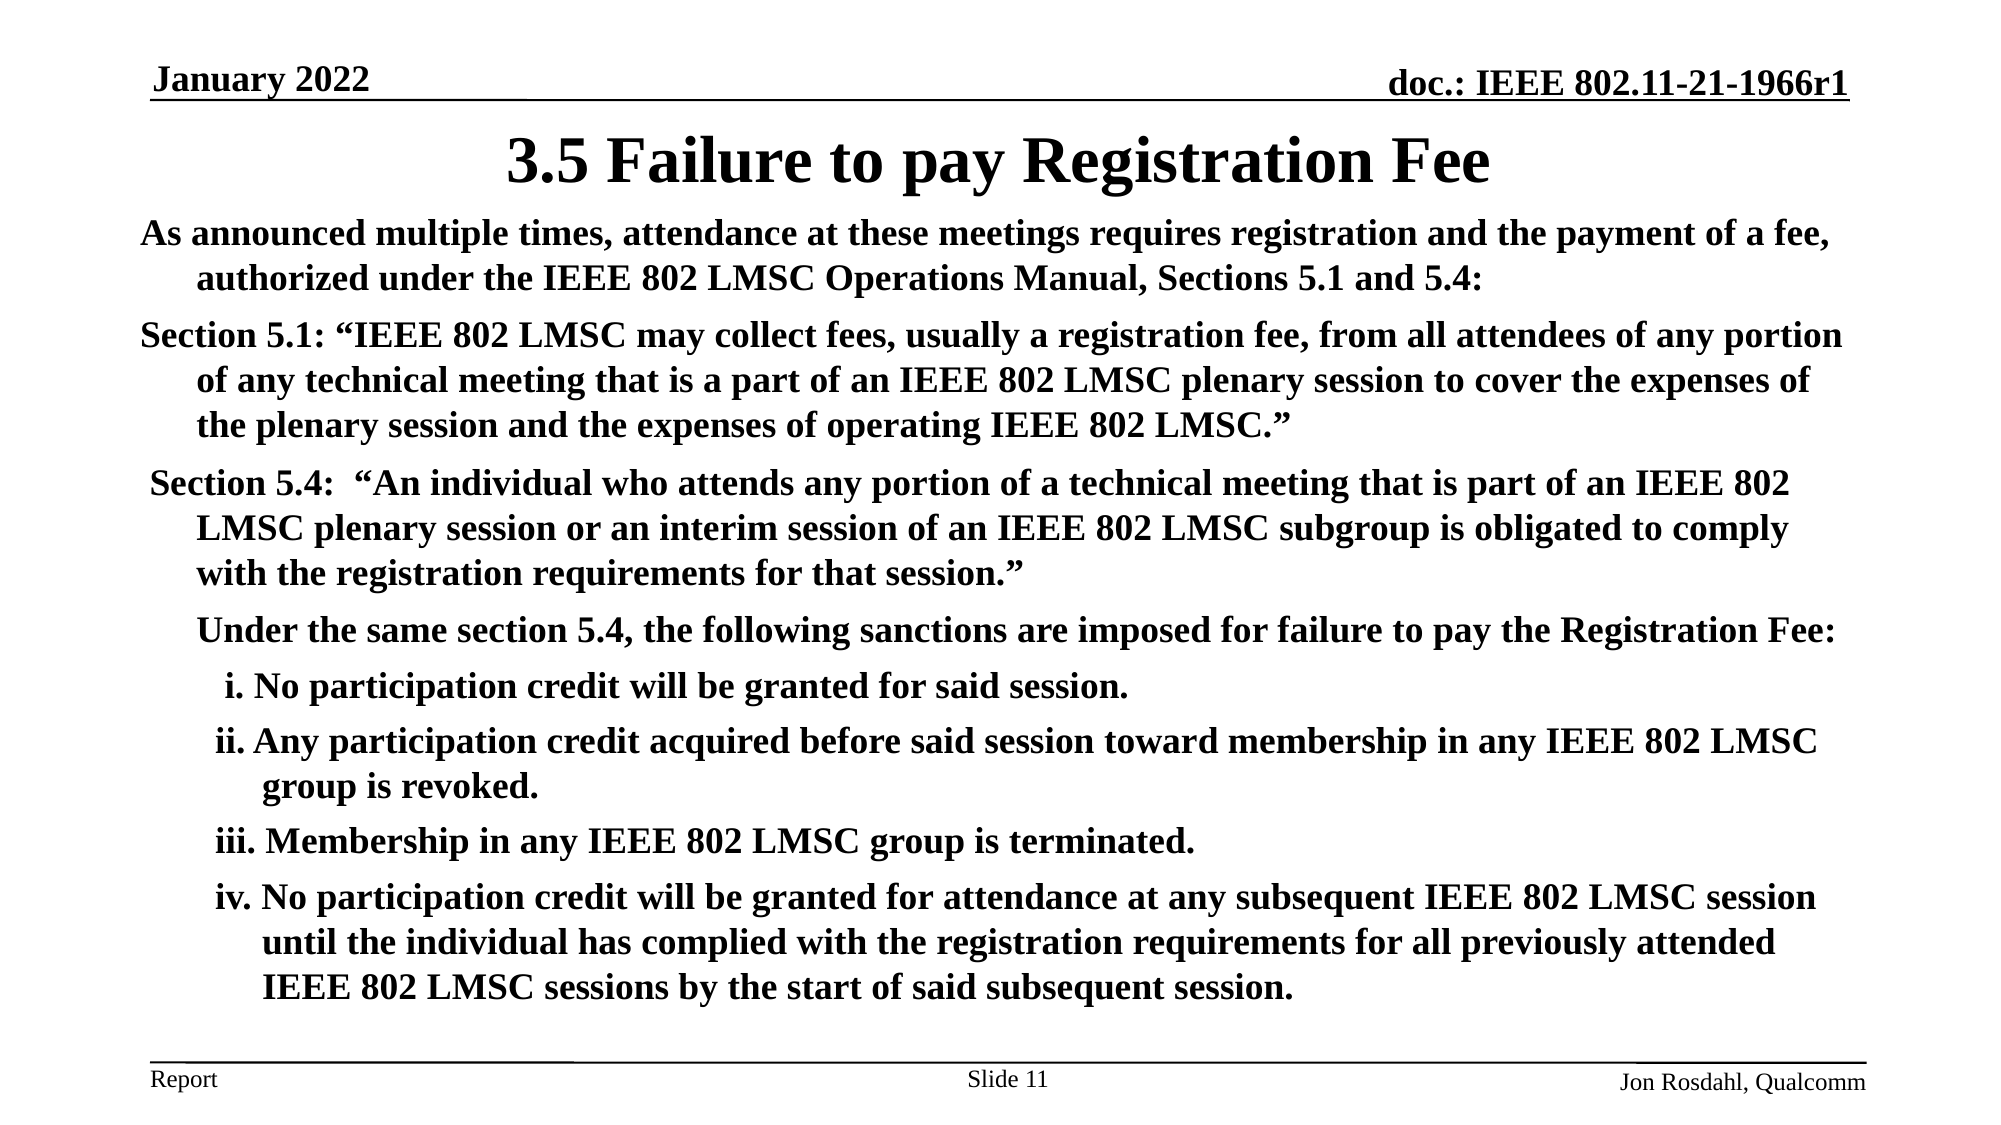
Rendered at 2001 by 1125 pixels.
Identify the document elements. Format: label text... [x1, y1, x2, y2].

footer Jon Rosdahl, Qualcomm [1169, 1065, 1867, 1105]
list As announced multiple times, attendance at these meetings requires registration and the payment of a fee, authorized under the IEEE 802 LMSC Operations Manual, Sections 5.1 and 5.4: Section 5.1: “IEEE 802 LMSC may collect fees, usually a registration fee, from all attendees of any portion of any technical meeting that is a part of an IEEE 802 LMSC plenary session to cover the expenses of the plenary session and the expenses of operating IEEE 802 LMSC.” Section 5.4: “An individual who attends any portion of a technical meeting that is part of an IEEE 802 LMSC plenary session or an interim session of an IEEE 802 LMSC subgroup is obligated to comply with the registration requirements for that session.” Under the same section 5.4, the following sanctions are imposed for failure to pay the Registration Fee: i. No participation credit will be granted for said session. ii. Any participation credit acquired before said session toward membership in any IEEE 802 LMSC group is revoked. iii. Membership in any IEEE 802 LMSC group is terminated. iv. No participation credit will be granted for attendance at any subsequent IEEE 802 LMSC session until the individual has complied with the registration requirements for all previously attended IEEE 802 LMSC sessions by the start of said subsequent session. [124, 199, 1867, 1063]
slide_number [152, 54, 563, 100]
title 3.5 Failure to pay Registration Fee [149, 112, 1850, 199]
slide_number Slide 11 [950, 1061, 1067, 1123]
